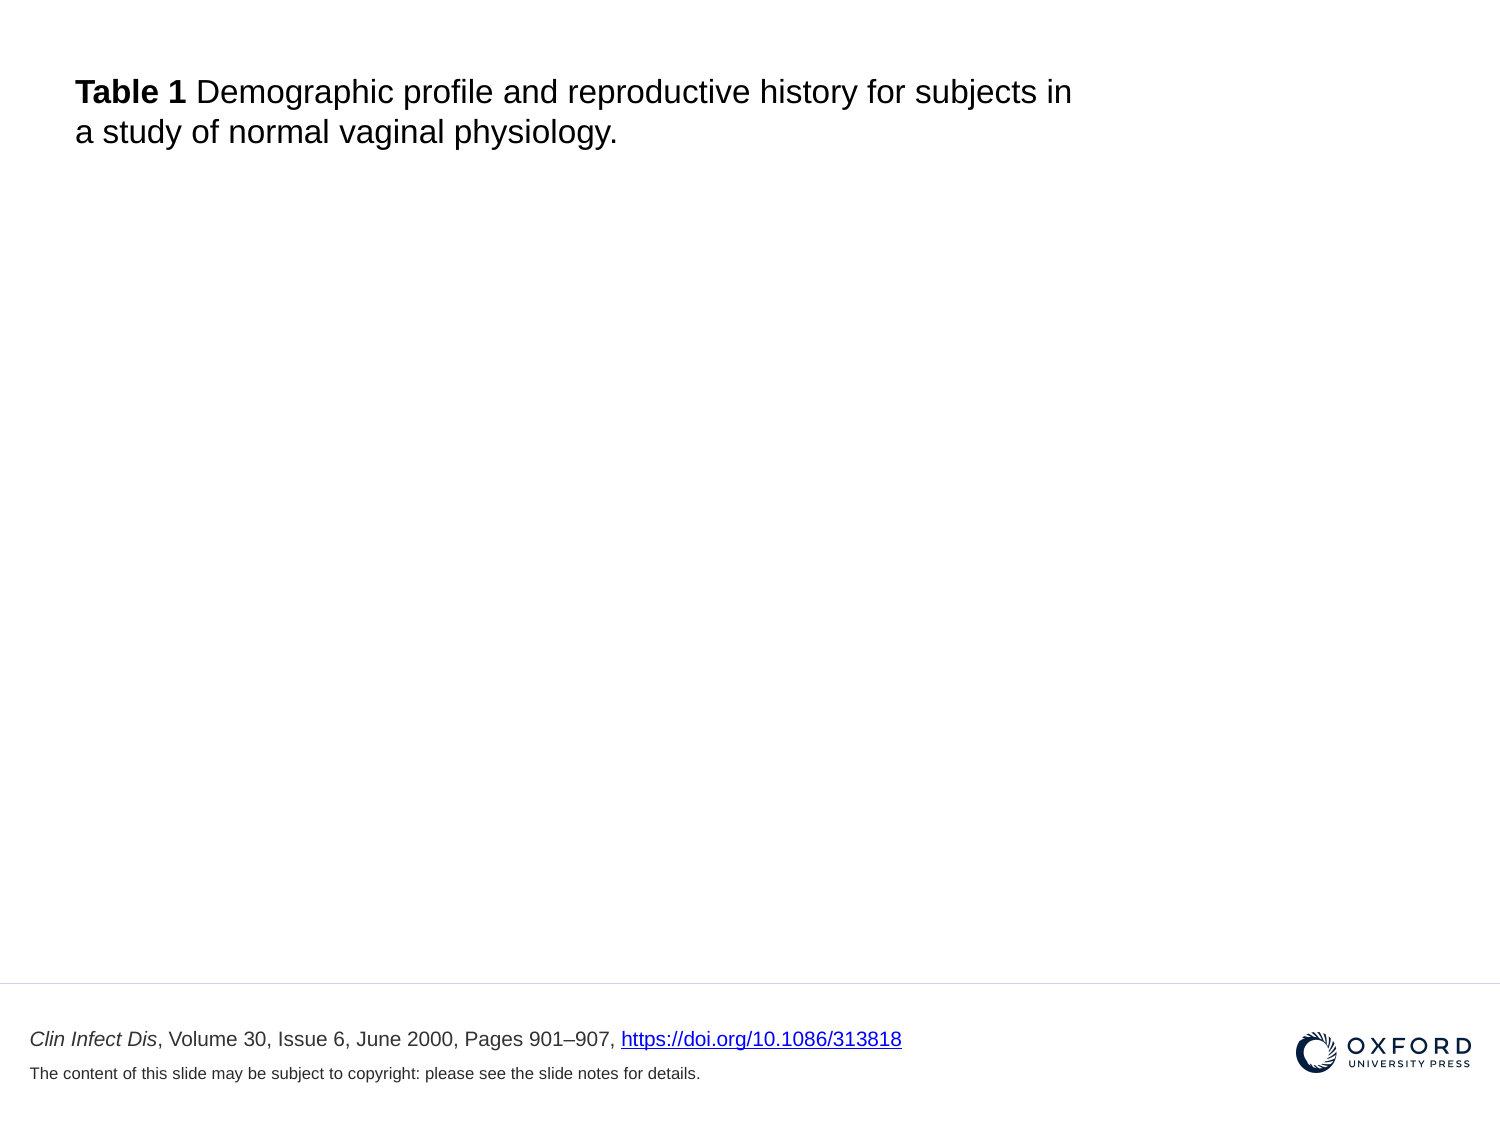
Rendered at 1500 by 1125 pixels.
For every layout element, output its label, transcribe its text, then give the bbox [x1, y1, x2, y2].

footer Clin Infect Dis, Volume 30, Issue 6, June 2000, Pages 901–907, https://doi.org/10.1086/313818 The content of this slide may be subject to copyright: please see the slide notes for details. [0, 983, 1260, 1125]
title Table 1 Demographic profile and reproductive history for subjects in a study of normal vaginal physiology. [75, 69, 1078, 171]
picture [1296, 1032, 1471, 1073]
